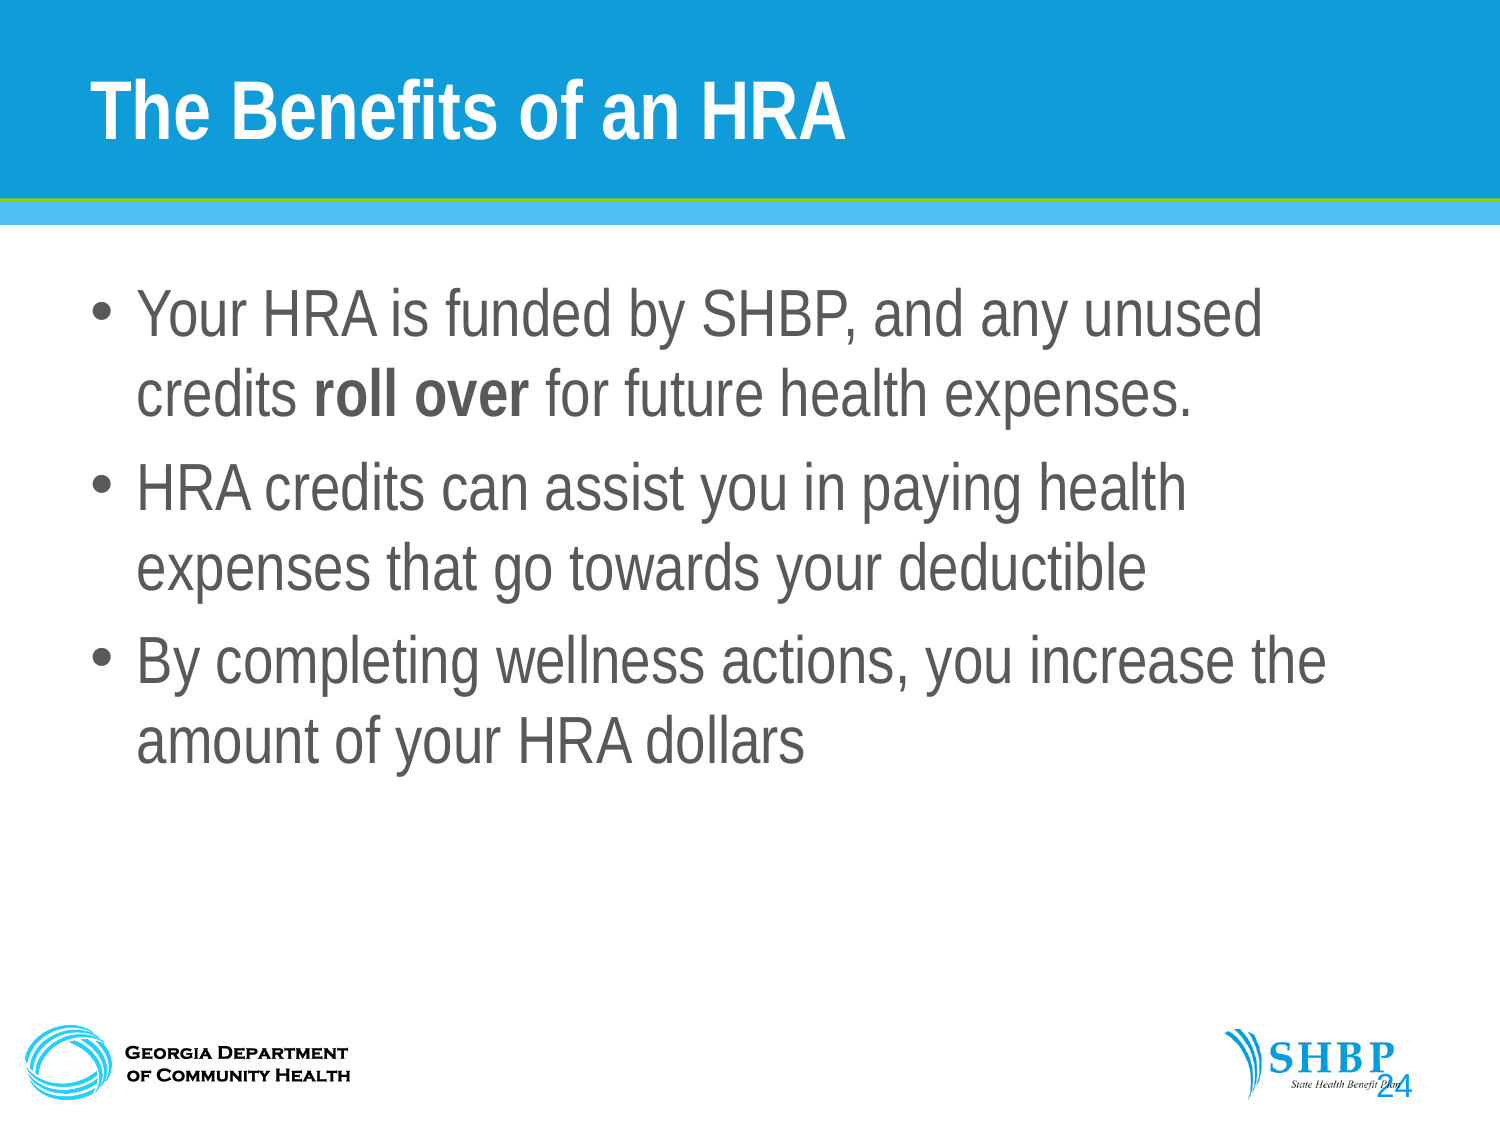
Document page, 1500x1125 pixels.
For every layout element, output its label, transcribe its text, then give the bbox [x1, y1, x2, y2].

list Your HRA is funded by SHBP, and any unused credits roll over for future health expenses. HRA credits can assist you in paying health expenses that go towards your deductible By completing wellness actions, you increase the amount of your HRA dollars [74, 262, 1426, 1006]
title The Benefits of an HRA [73, 23, 1490, 190]
picture [1224, 1029, 1413, 1101]
